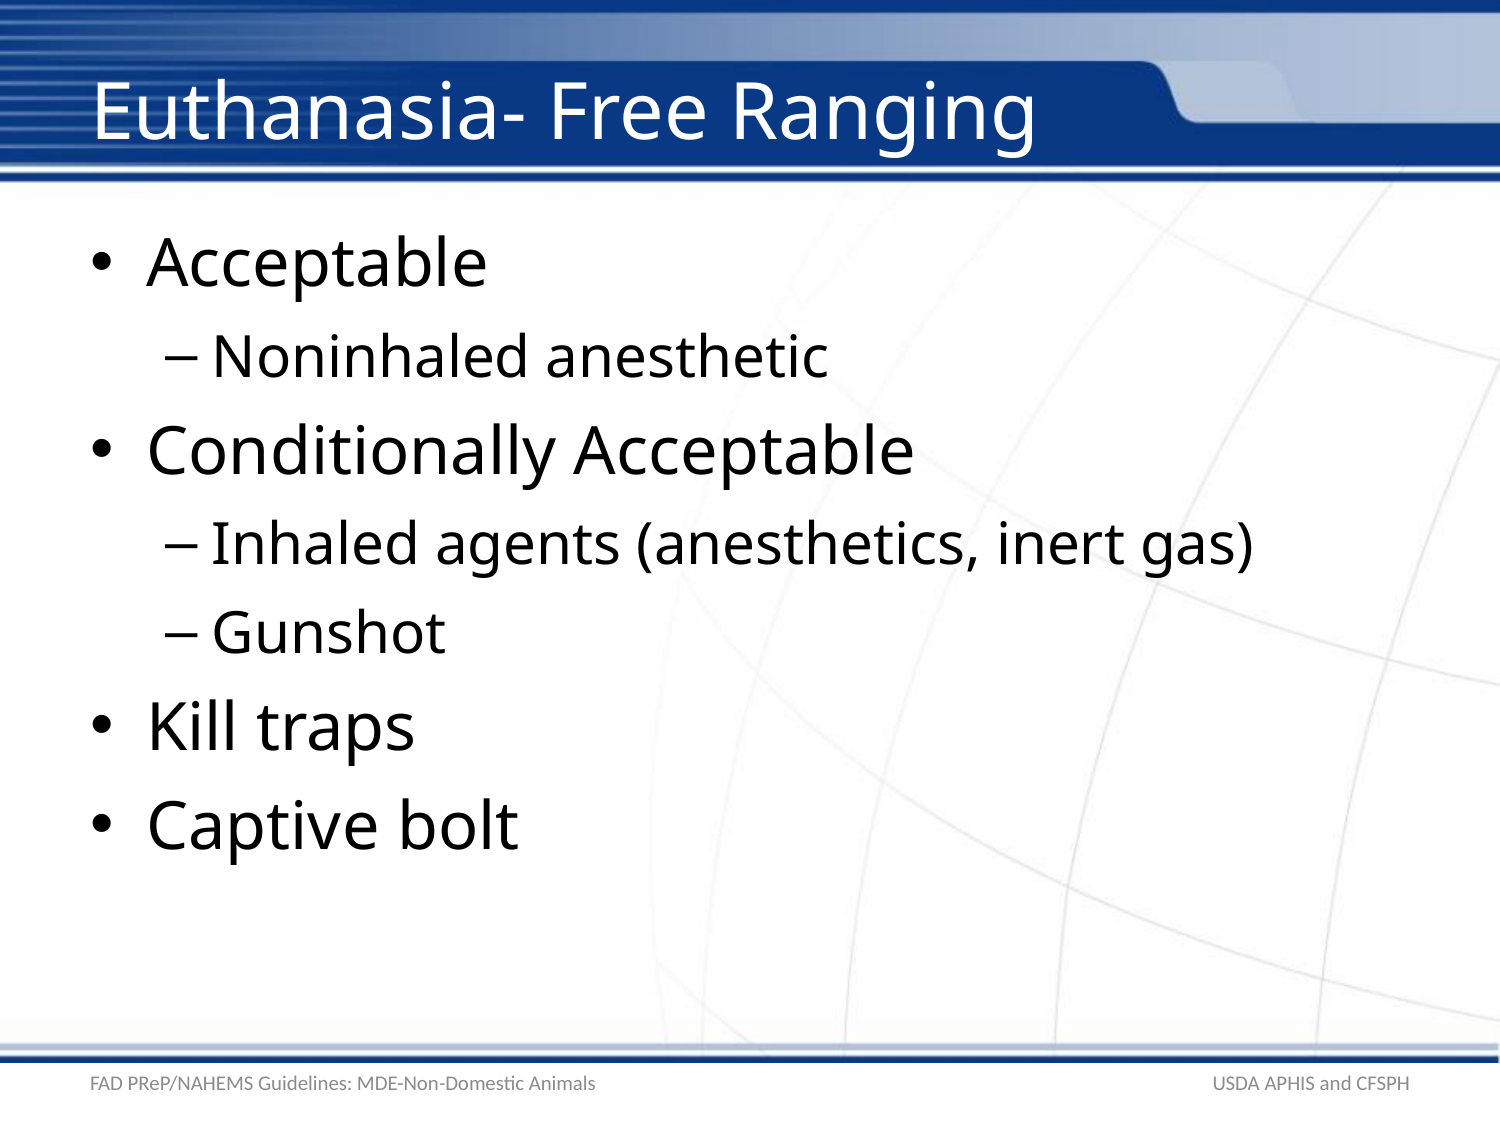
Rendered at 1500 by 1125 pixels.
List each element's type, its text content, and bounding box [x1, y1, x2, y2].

list Acceptable Noninhaled anesthetic Conditionally Acceptable Inhaled agents (anesthetics, inert gas) Gunshot Kill traps Captive bolt [75, 212, 1425, 1025]
slide_number USDA APHIS and CFSPH [1074, 1042, 1425, 1103]
title Euthanasia- Free Ranging [75, 24, 1425, 163]
footer FAD PReP/NAHEMS Guidelines: MDE-Non-Domestic Animals [75, 1042, 825, 1103]
picture [0, 0, 1500, 1063]
